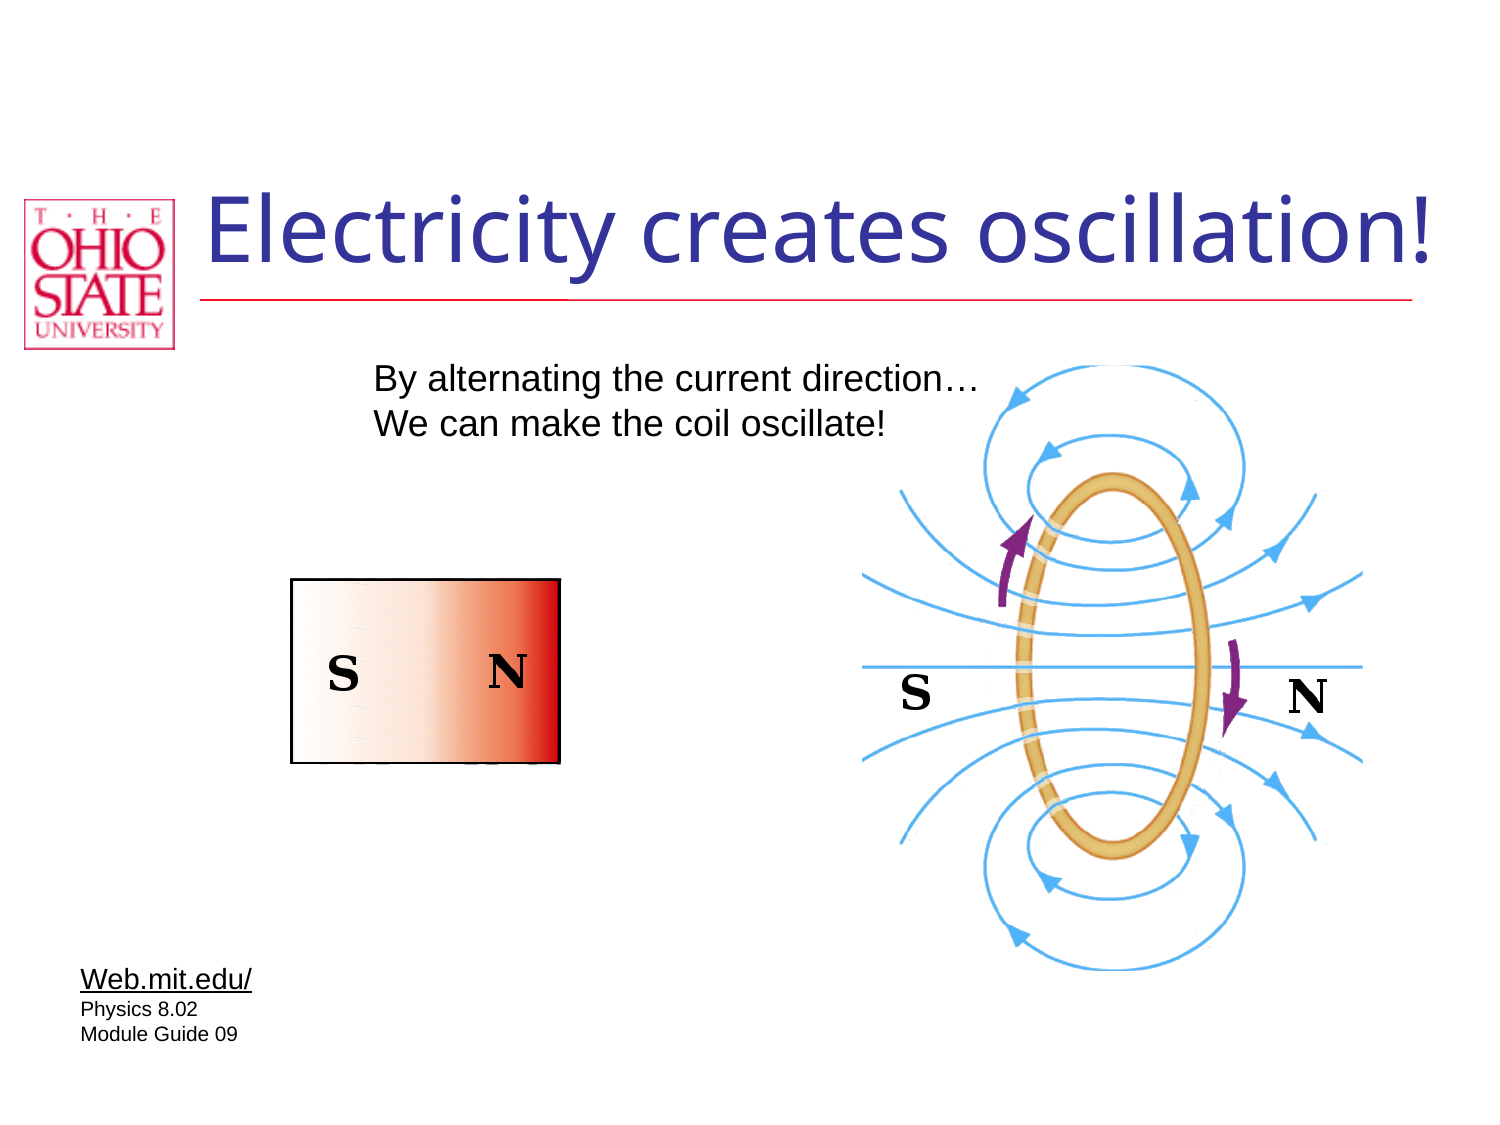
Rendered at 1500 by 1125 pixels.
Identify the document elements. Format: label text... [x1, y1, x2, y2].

picture [862, 365, 1363, 971]
title Electricity creates oscillation! [188, 101, 1468, 289]
text_box Web.mit.edu/ Physics 8.02 Module Guide 09 [65, 952, 268, 1098]
picture [87, 424, 713, 913]
text_box By alternating the current direction… We can make the coil oscillate! [358, 347, 996, 452]
picture [24, 199, 175, 350]
